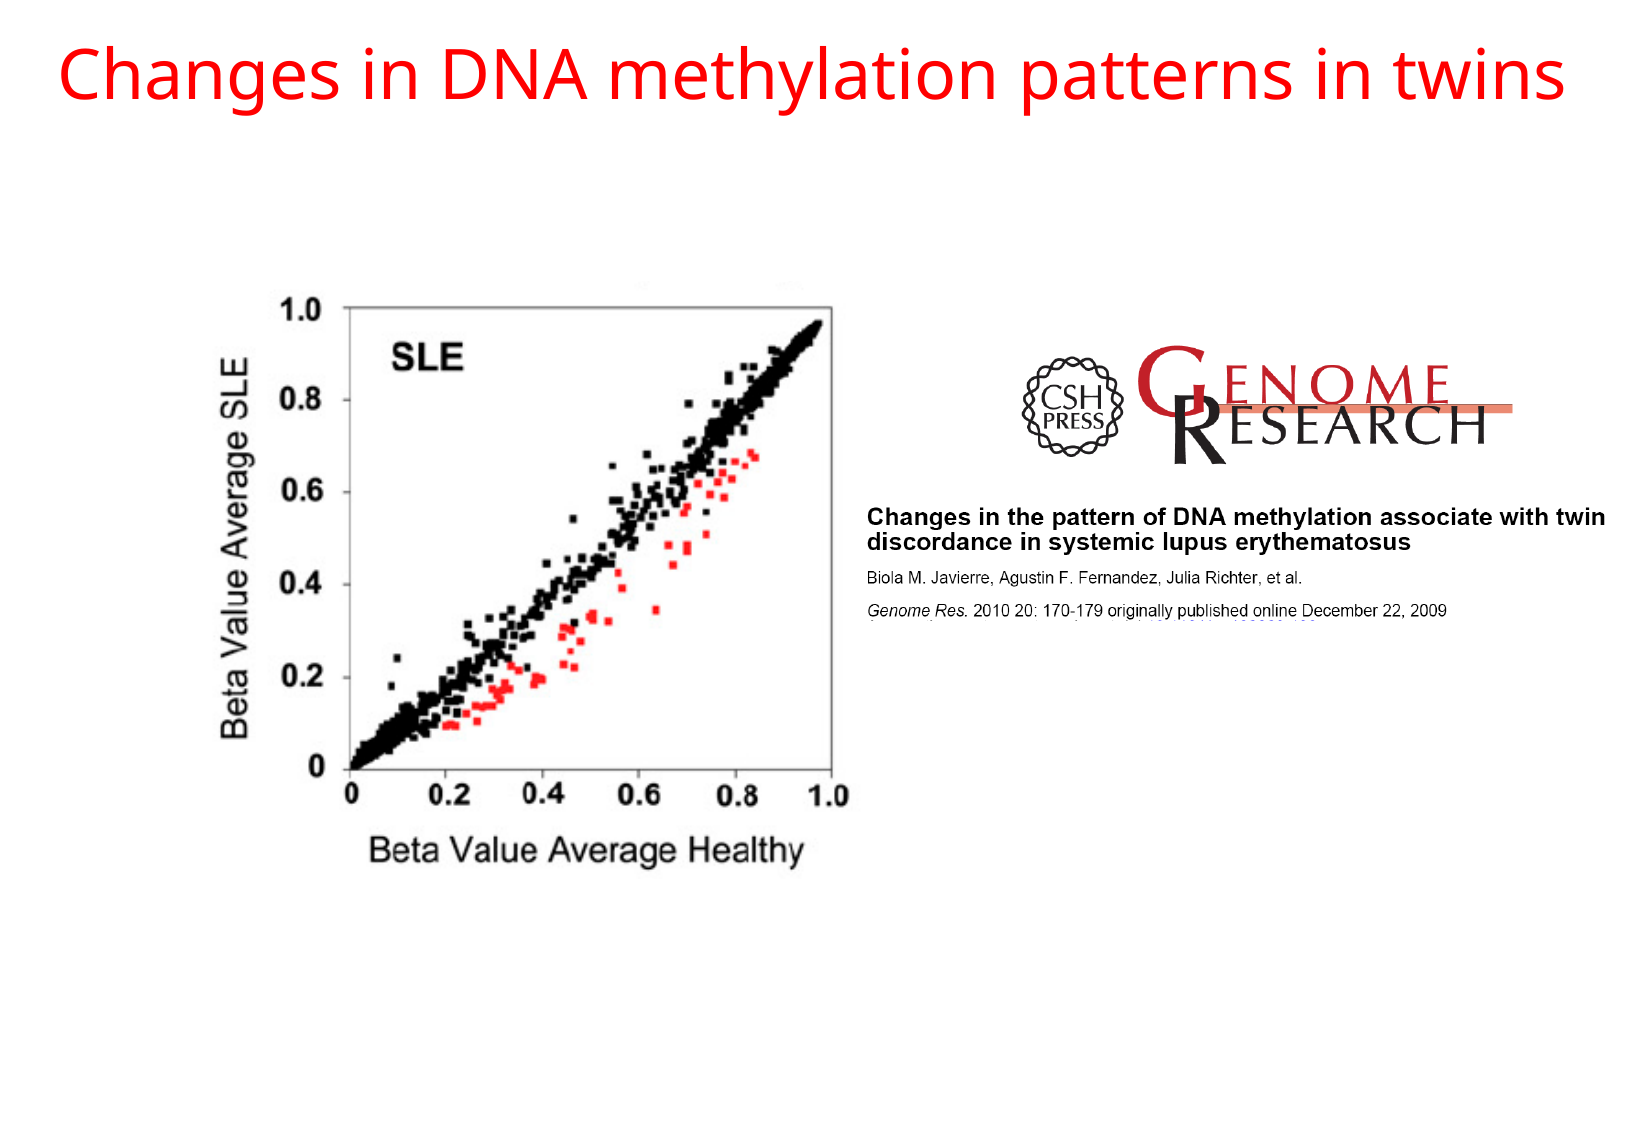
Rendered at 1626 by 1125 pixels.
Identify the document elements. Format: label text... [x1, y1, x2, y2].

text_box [50, 187, 1625, 1055]
title Changes in DNA methylation patterns in twins [0, 11, 1625, 131]
